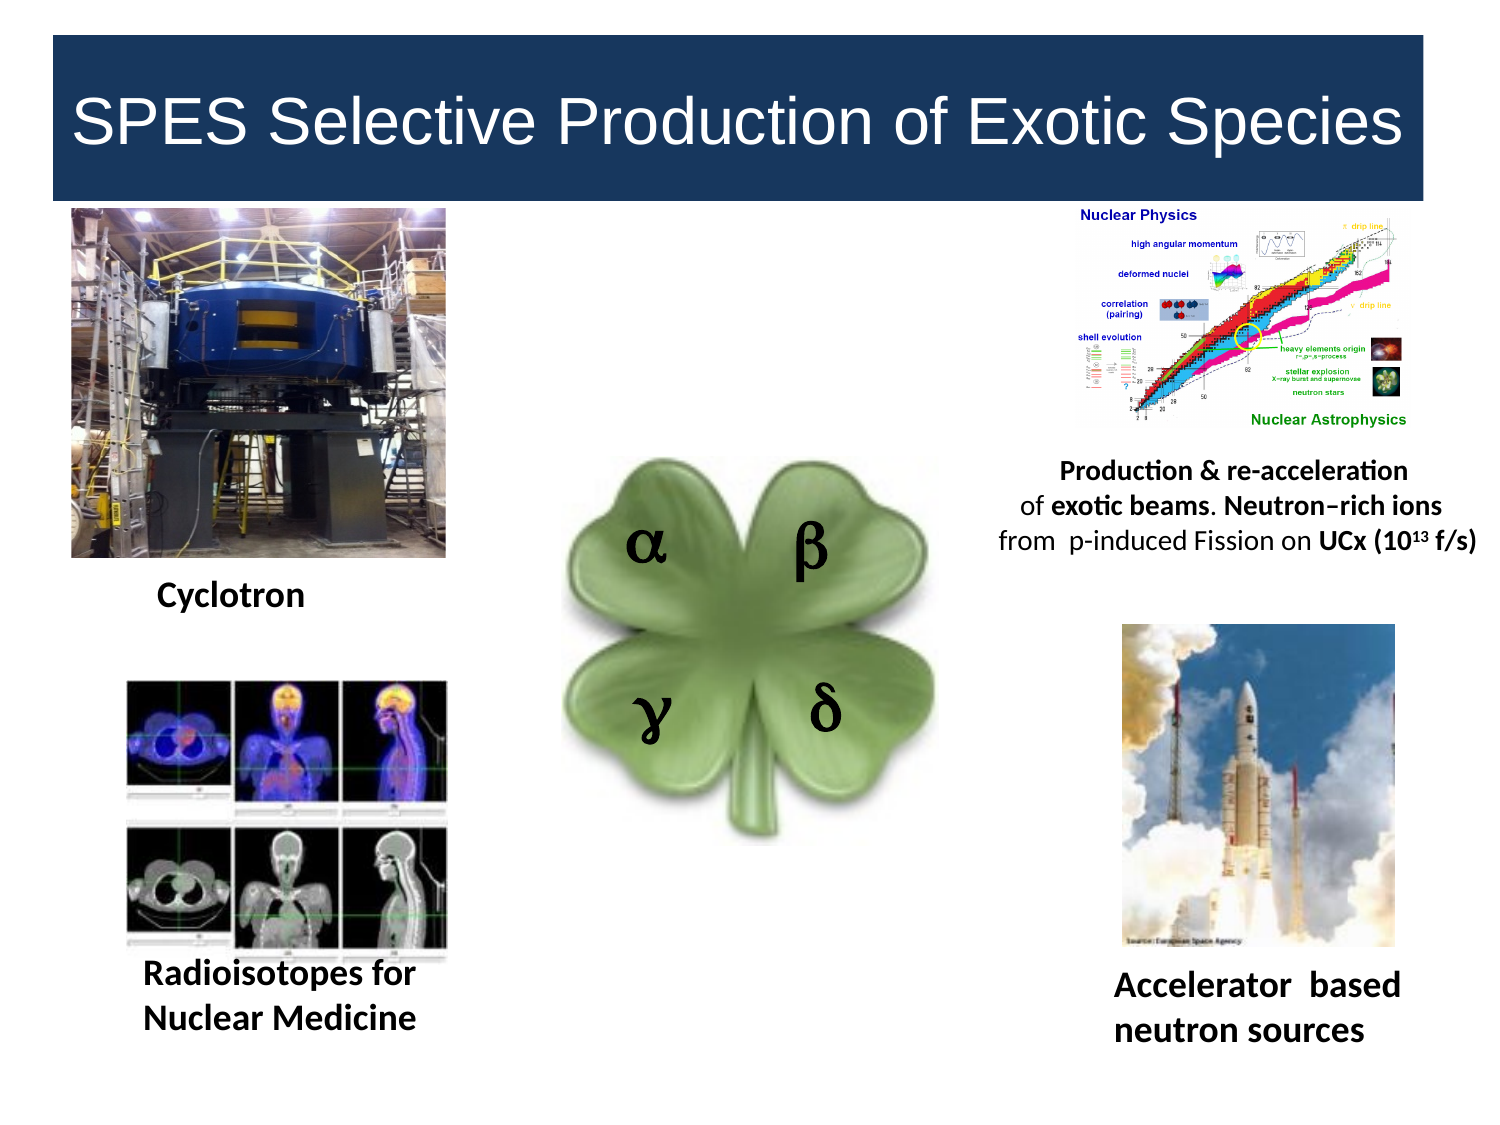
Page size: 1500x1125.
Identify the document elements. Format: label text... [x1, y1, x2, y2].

picture [1122, 623, 1395, 947]
text_box Accelerator based neutron sources [1099, 952, 1438, 1057]
text_box Production & re-acceleration of exotic beams. Neutron–rich ions from p-induced Fission on UCx (1013 f/s) [980, 444, 1495, 564]
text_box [560, 455, 940, 847]
text_box Radioisotopes for Nuclear Medicine [128, 940, 532, 1046]
picture [125, 680, 448, 965]
picture [1075, 207, 1411, 428]
text_box Cyclotron [142, 566, 363, 623]
picture [71, 207, 446, 558]
title SPES Selective Production of Exotic Species [53, 35, 1424, 201]
